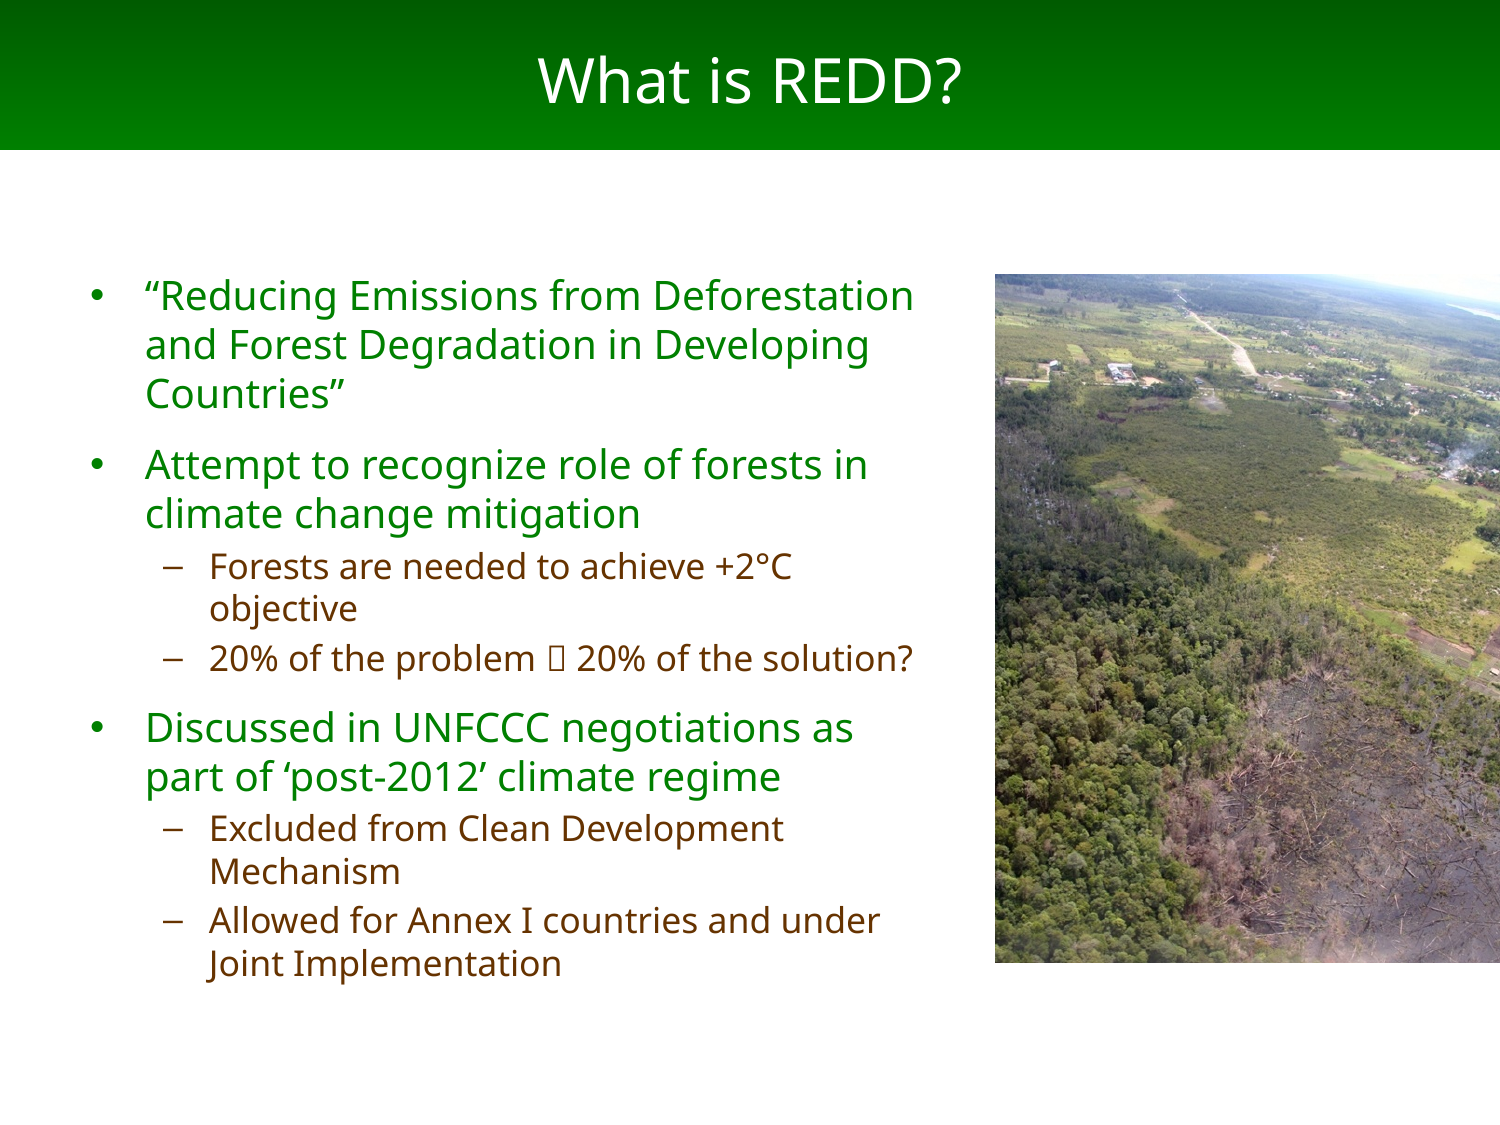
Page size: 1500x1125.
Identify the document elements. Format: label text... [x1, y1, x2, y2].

text_box What is REDD? [0, 34, 1500, 124]
picture [994, 274, 1500, 963]
list “Reducing Emissions from Deforestation and Forest Degradation in Developing Countries” Attempt to recognize role of forests in climate change mitigation Forests are needed to achieve +2°C objective 20% of the problem  20% of the solution? Discussed in UNFCCC negotiations as part of ‘post-2012’ climate regime Excluded from Clean Development Mechanism Allowed for Annex I countries and under Joint Implementation [75, 262, 938, 1005]
